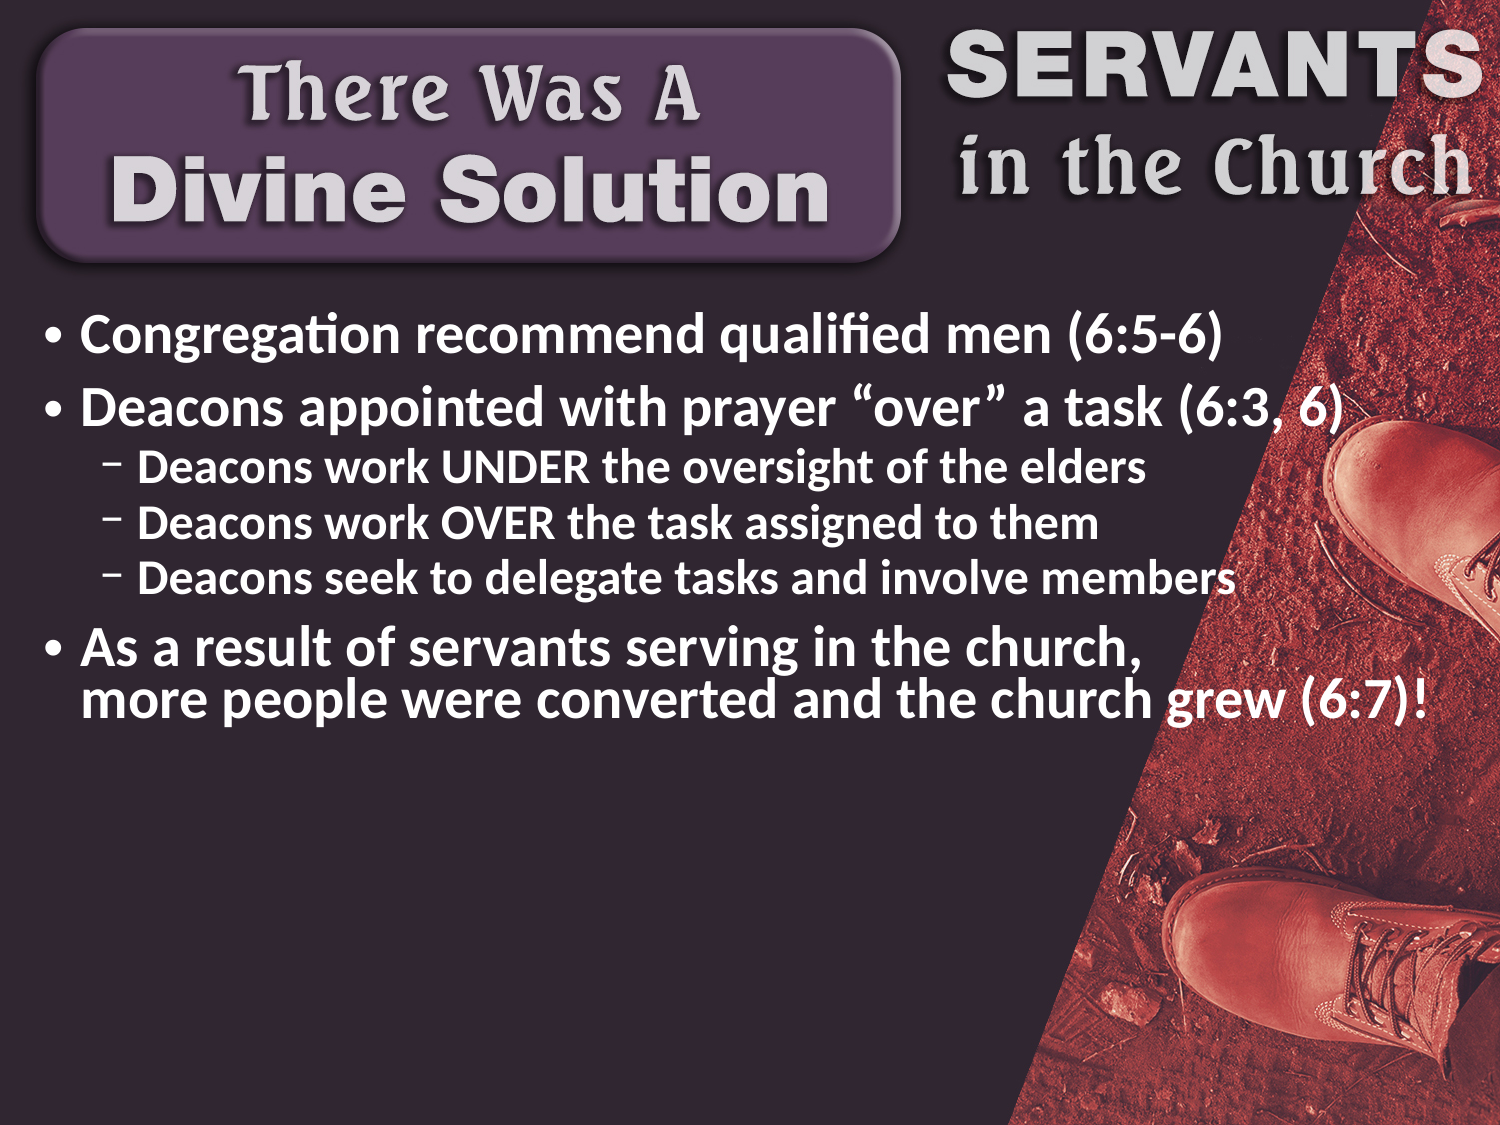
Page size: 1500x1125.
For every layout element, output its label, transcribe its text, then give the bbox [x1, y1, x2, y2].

picture [0, 0, 1500, 1125]
list Congregation recommend qualified men (6:5-6) Deacons appointed with prayer “over” a task (6:3, 6) Deacons work UNDER the oversight of the elders Deacons work OVER the task assigned to them Deacons seek to delegate tasks and involve members As a result of servants serving in the church, more people were converted and the church grew (6:7)! [28, 304, 1500, 1125]
